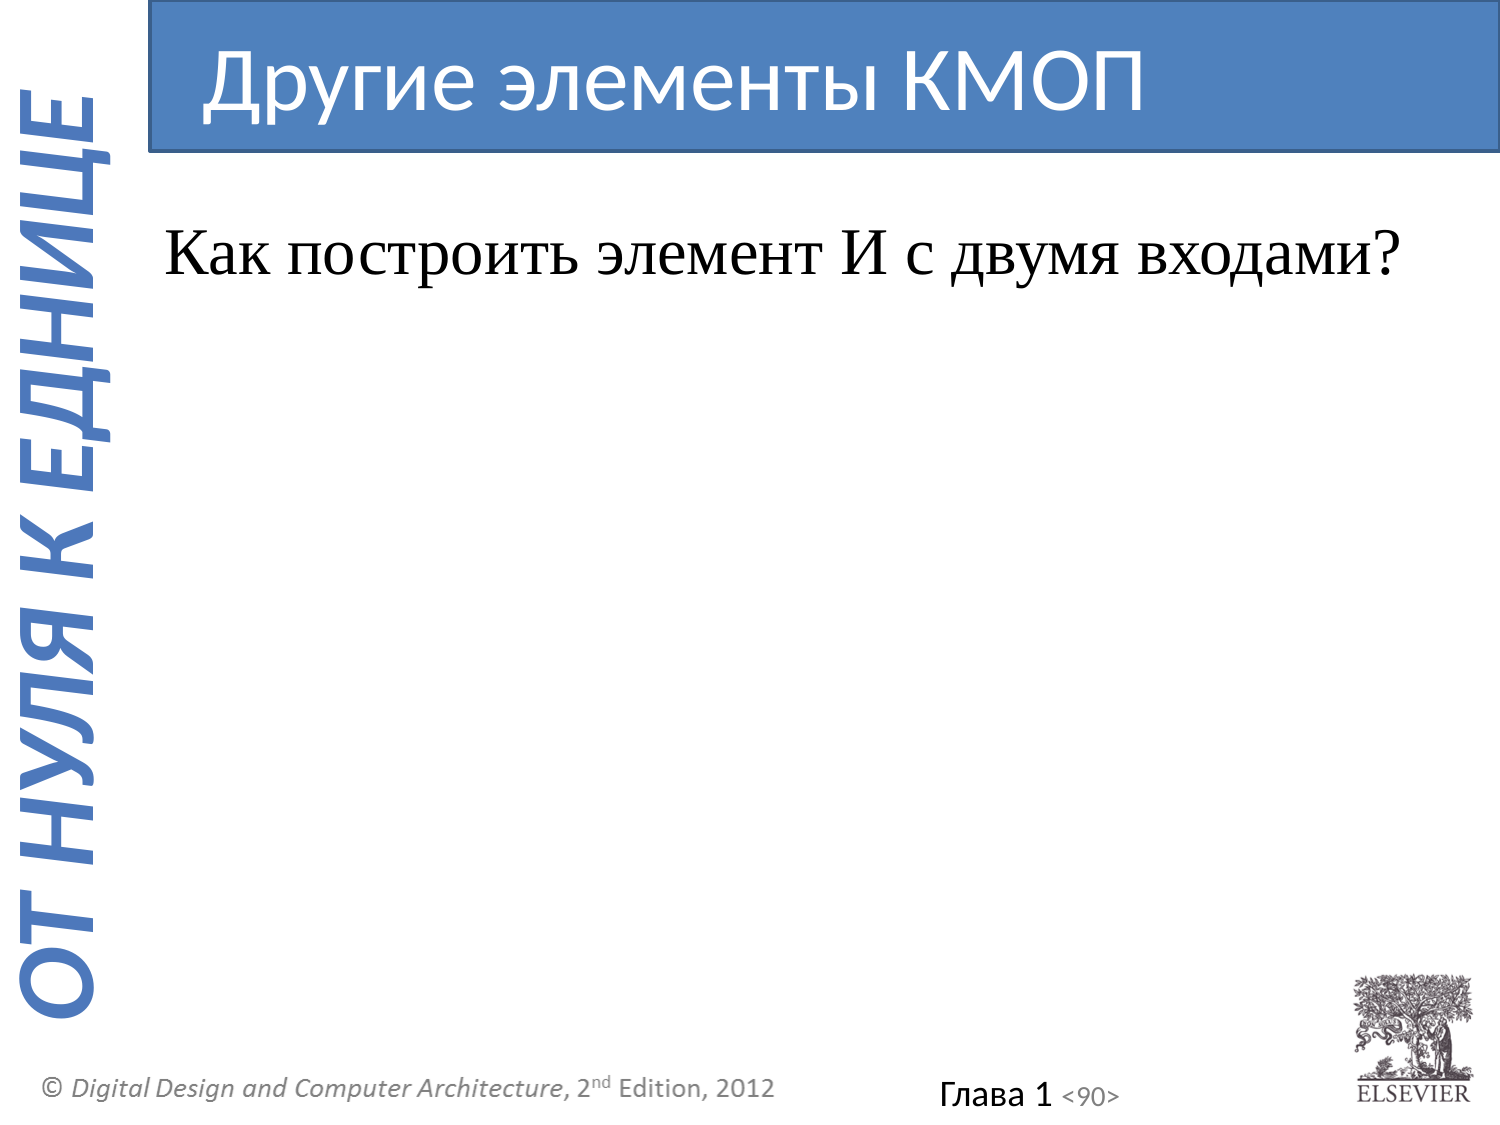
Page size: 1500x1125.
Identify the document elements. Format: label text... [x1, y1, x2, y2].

text_box Как построить элемент И с двумя входами? [150, 200, 1475, 1050]
text_box Другие элементы КМОП [187, 11, 1488, 136]
picture [0, 0, 1500, 1125]
text_box [87, 174, 1413, 1025]
